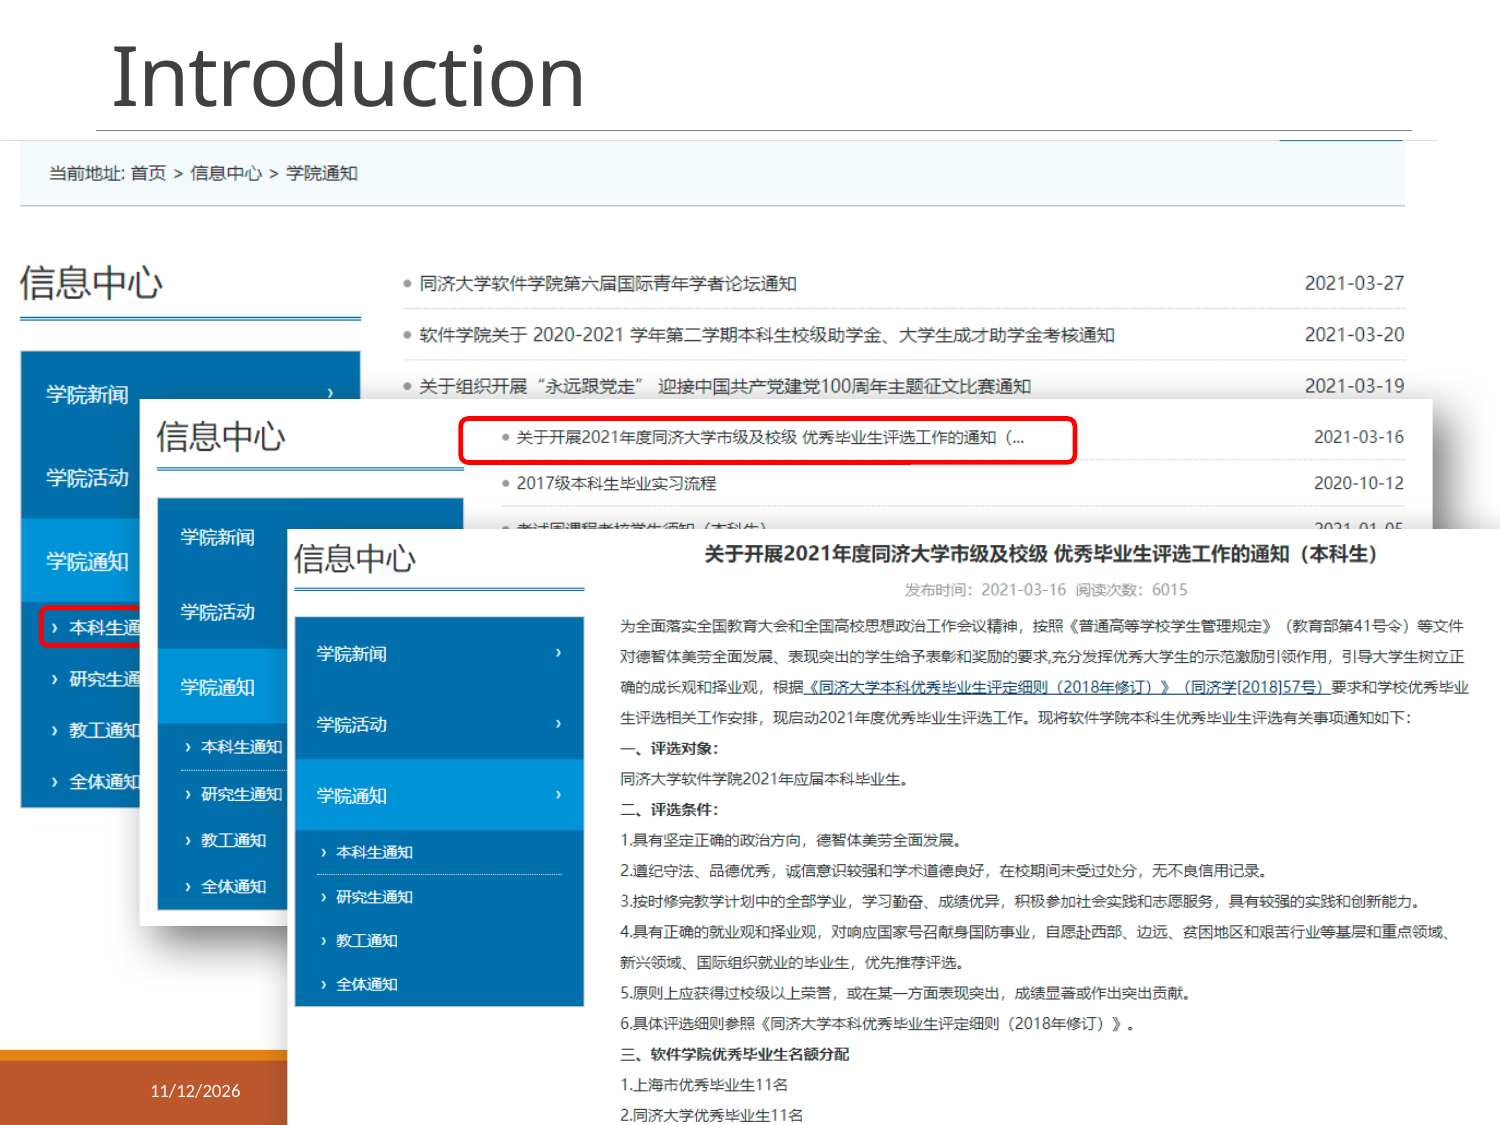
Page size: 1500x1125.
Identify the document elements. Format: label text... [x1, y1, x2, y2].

title Introduction [96, 19, 1413, 131]
picture [0, 140, 1500, 1125]
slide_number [135, 1059, 270, 1120]
